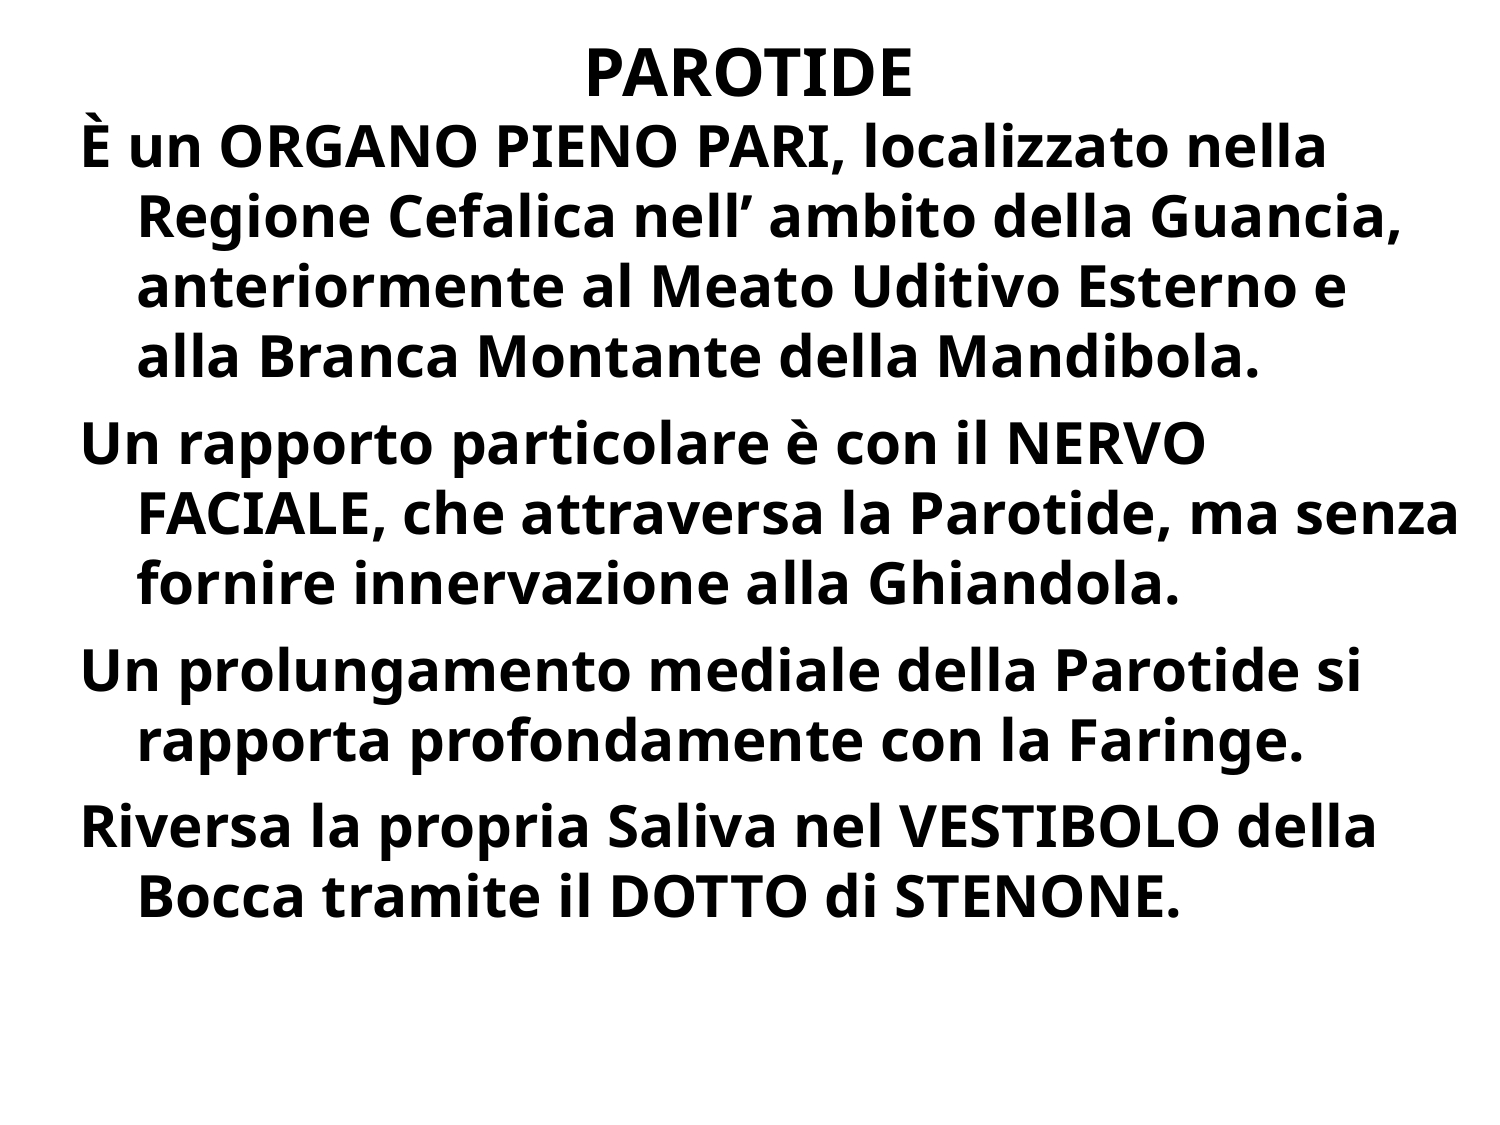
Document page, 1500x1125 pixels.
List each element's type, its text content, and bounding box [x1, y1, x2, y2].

title PAROTIDE [112, 3, 1387, 101]
list È un ORGANO PIENO PARI, localizzato nella Regione Cefalica nell’ ambito della Guancia, anteriormente al Meato Uditivo Esterno e alla Branca Montante della Mandibola. Un rapporto particolare è con il NERVO FACIALE, che attraversa la Parotide, ma senza fornire innervazione alla Ghiandola. Un prolungamento mediale della Parotide si rapporta profondamente con la Faringe. Riversa la propria Saliva nel VESTIBOLO della Bocca tramite il DOTTO di STENONE. [64, 101, 1483, 1066]
